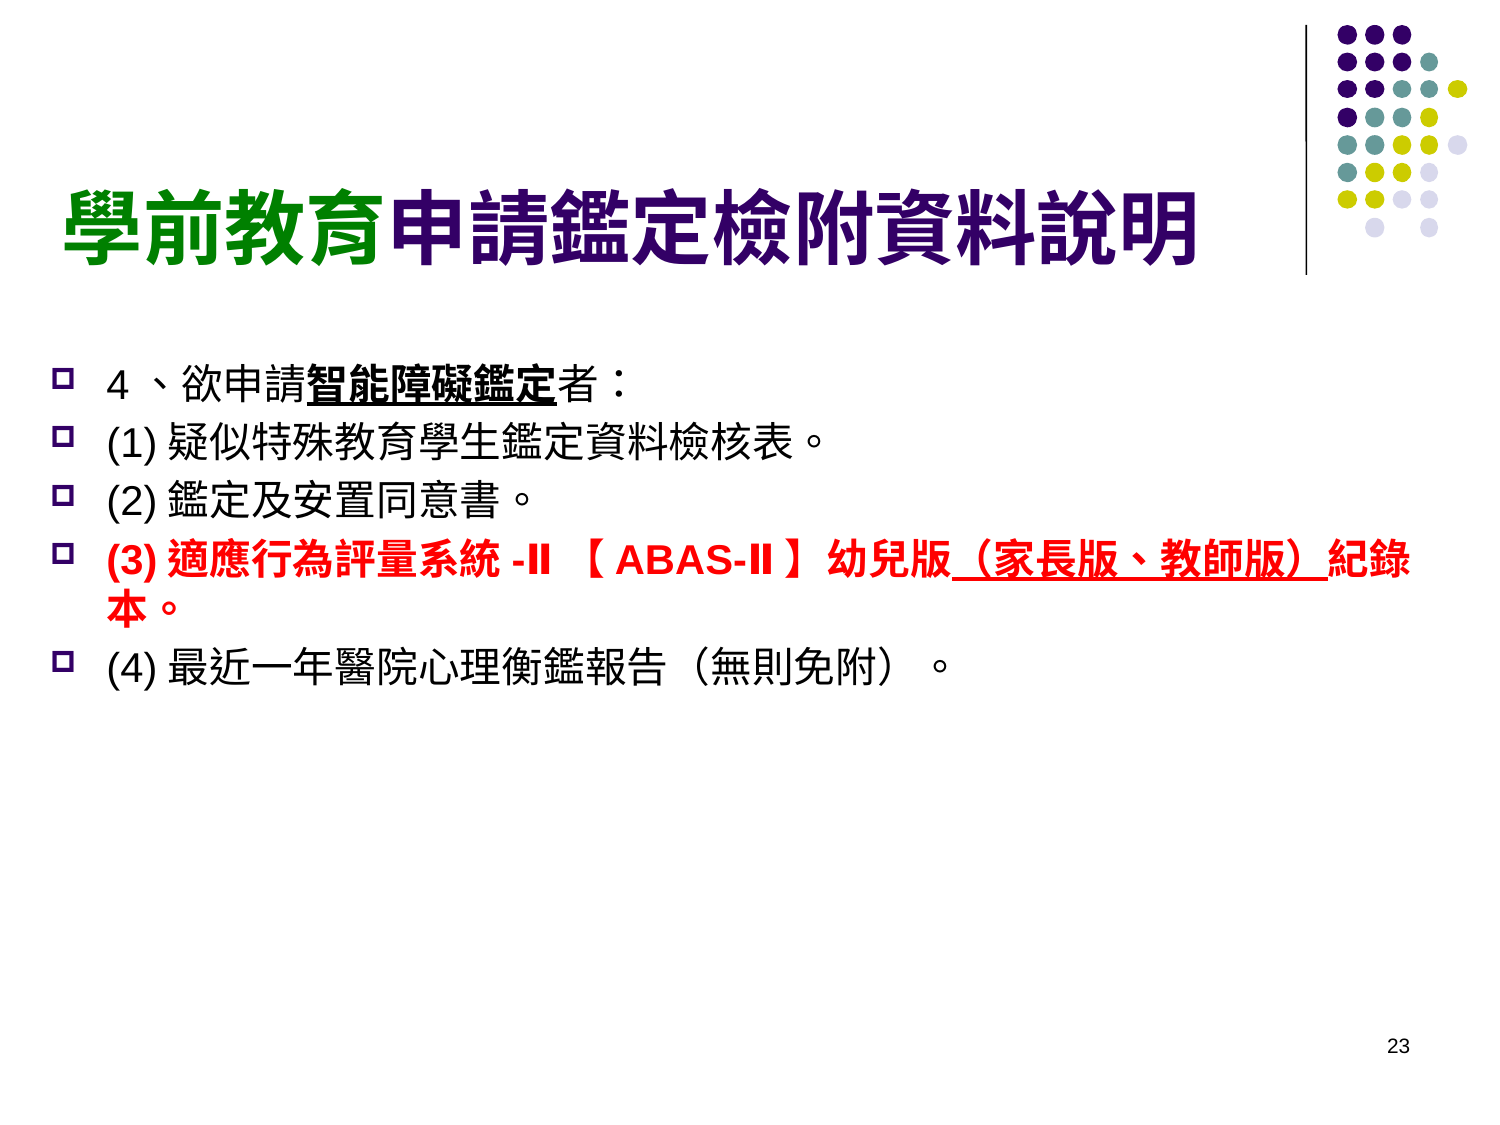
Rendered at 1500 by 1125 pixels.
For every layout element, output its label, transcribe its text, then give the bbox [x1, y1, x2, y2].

list 4、欲申請智能障礙鑑定者： (1)疑似特殊教育學生鑑定資料檢核表。 (2)鑑定及安置同意書。 (3)適應行為評量系統-Ⅱ【ABAS-Ⅱ】幼兒版（家長版、教師版）紀錄本。 (4)最近一年醫院心理衡鑑報告（無則免附）。 [34, 349, 1500, 1020]
title 學前教育申請鑑定檢附資料說明 [46, 163, 1313, 284]
slide_number 23 [1074, 1024, 1426, 1101]
